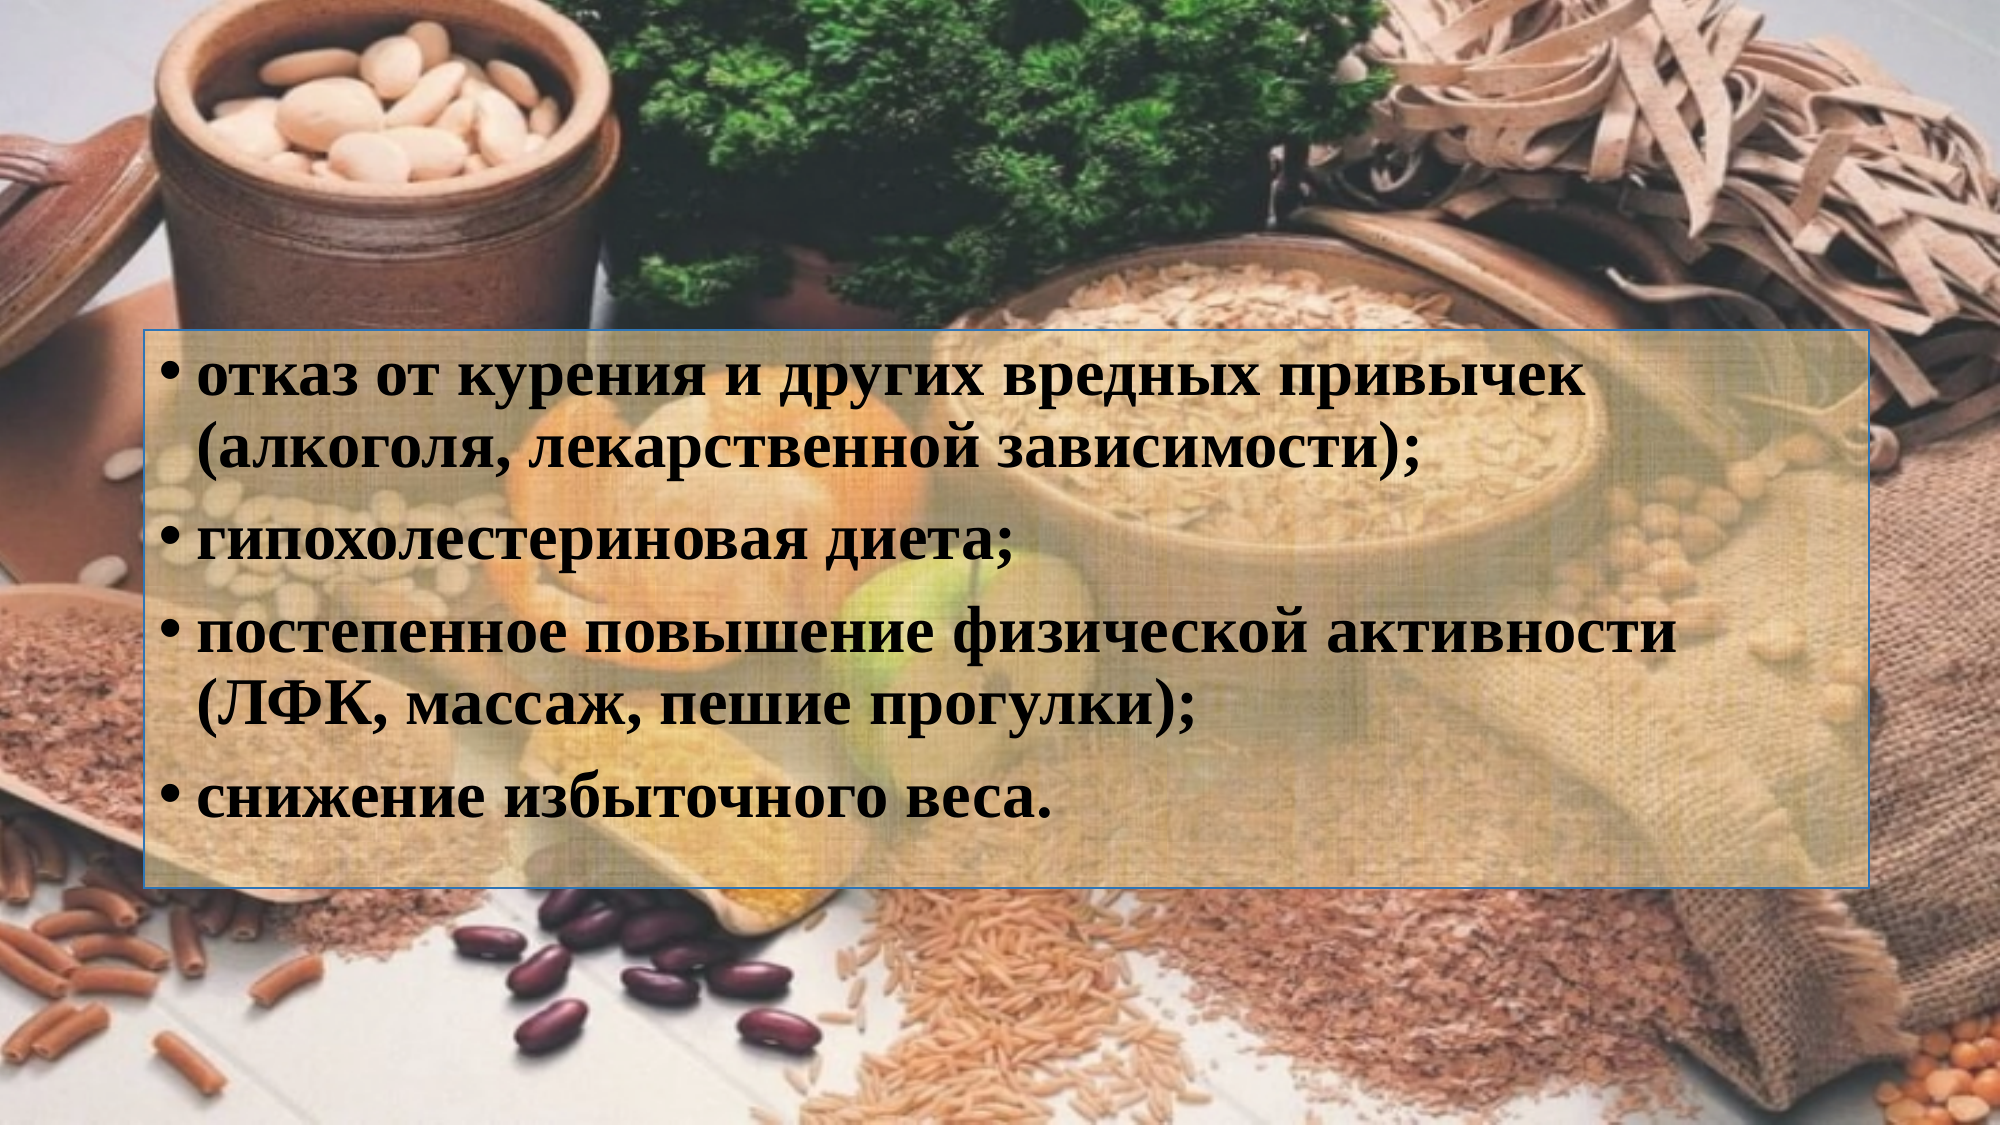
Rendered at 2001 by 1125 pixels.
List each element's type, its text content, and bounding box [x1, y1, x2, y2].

list отказ от курения и других вредных привычек (алкоголя, лекарственной зависимости); гипохолестериновая диета; постепенное повышение физической активности (ЛФК, массаж, пешие прогулки); снижение избыточного веса. [143, 329, 1870, 889]
